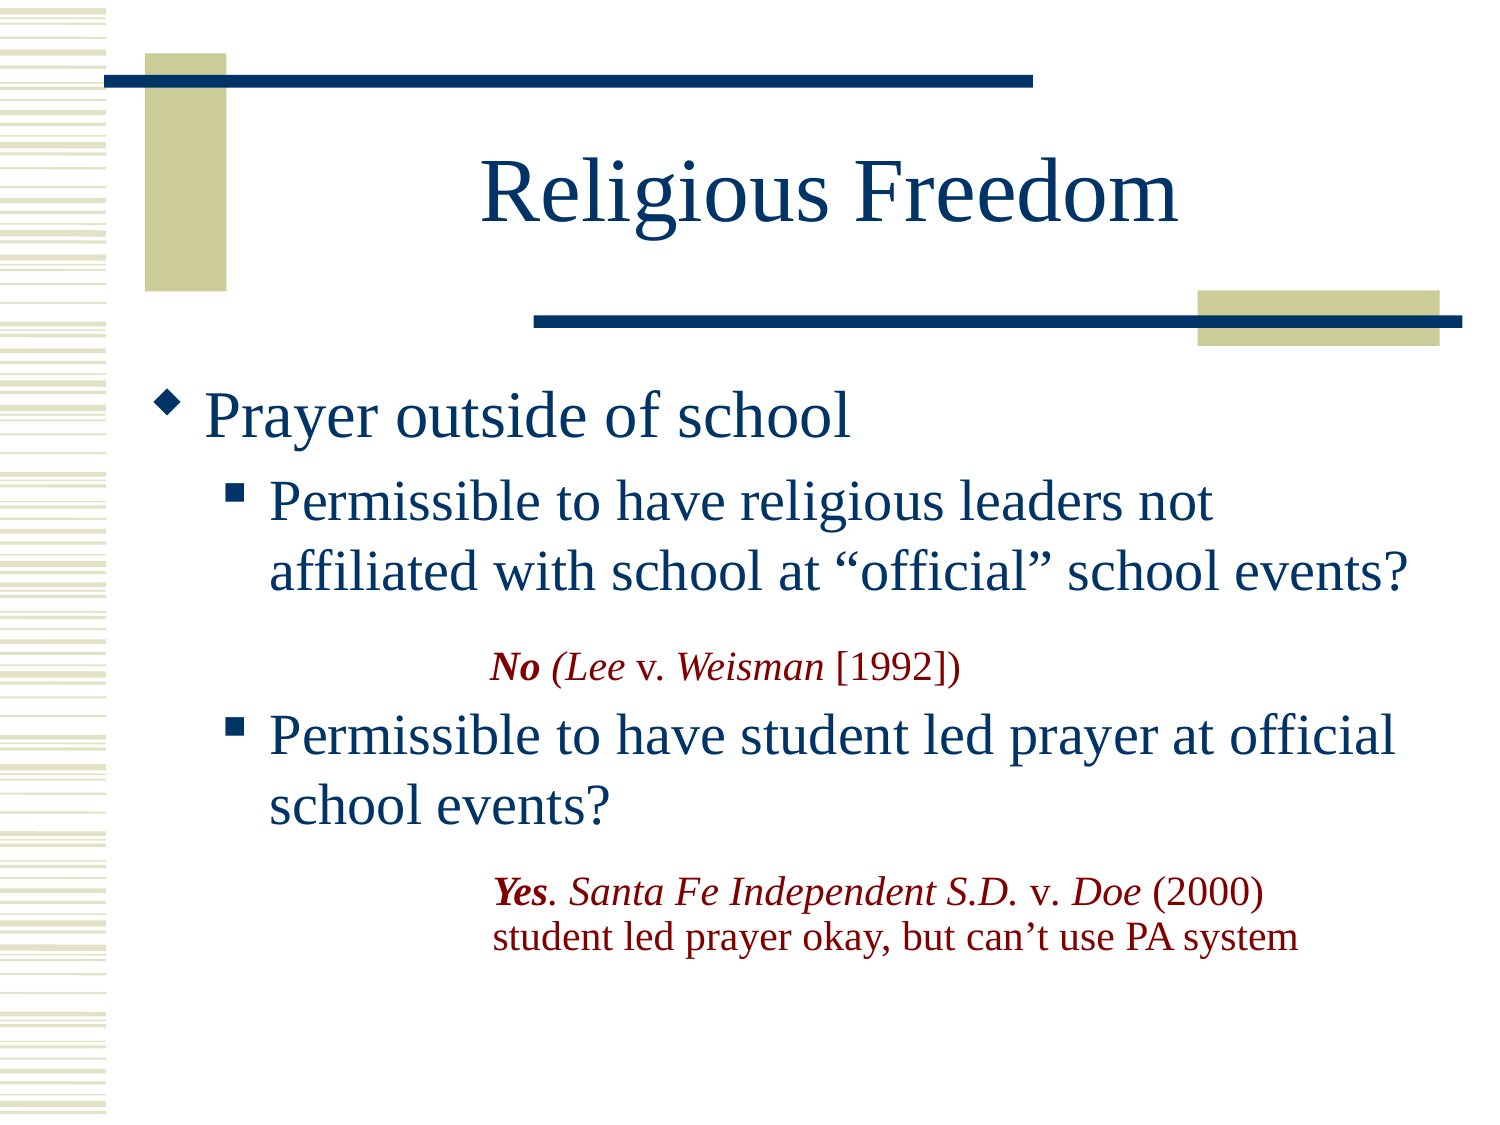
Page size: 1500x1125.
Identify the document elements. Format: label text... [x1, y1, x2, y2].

text_box No (Lee v. Weisman [1992]) [399, 637, 1175, 769]
title Religious Freedom [224, 99, 1436, 288]
list Prayer outside of school Permissible to have religious leaders not affiliated with school at “official” school events? Permissible to have student led prayer at official school events? [132, 363, 1439, 1001]
text_box Yes. Santa Fe Independent S.D. v. Doe (2000) student led prayer okay, but can’t use PA system [327, 862, 1315, 1028]
